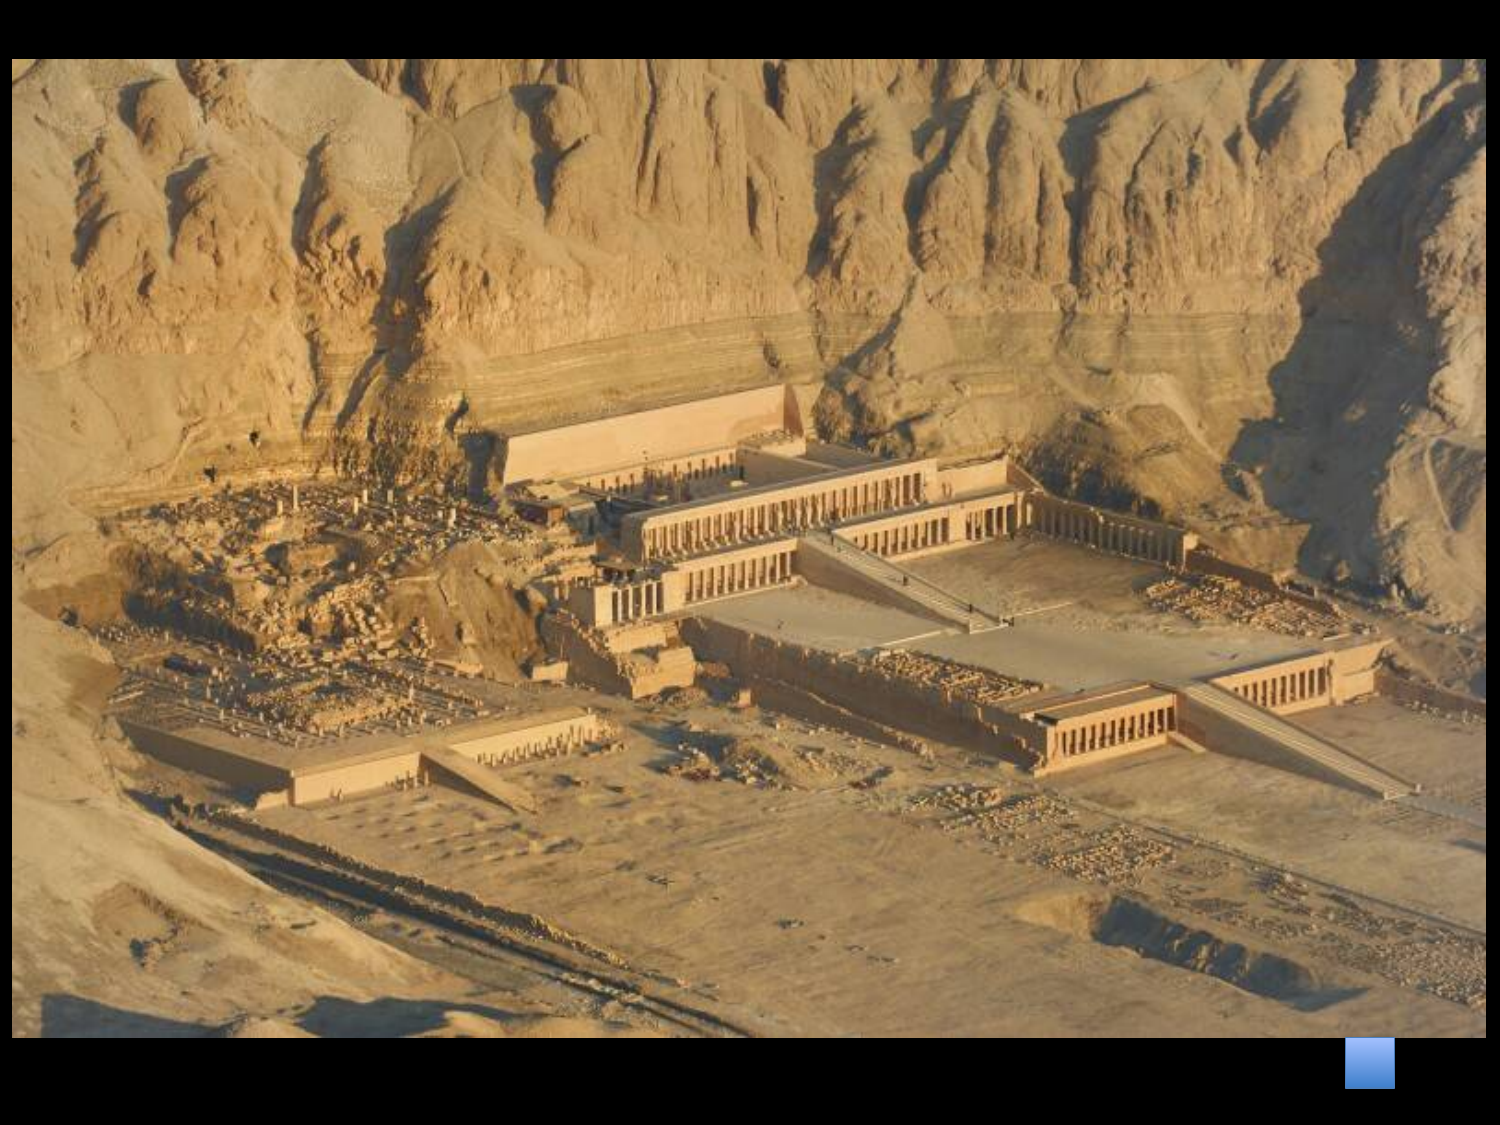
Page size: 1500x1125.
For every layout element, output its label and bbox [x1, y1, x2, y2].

picture [12, 59, 1486, 1038]
text_box [1345, 1045, 1395, 1089]
